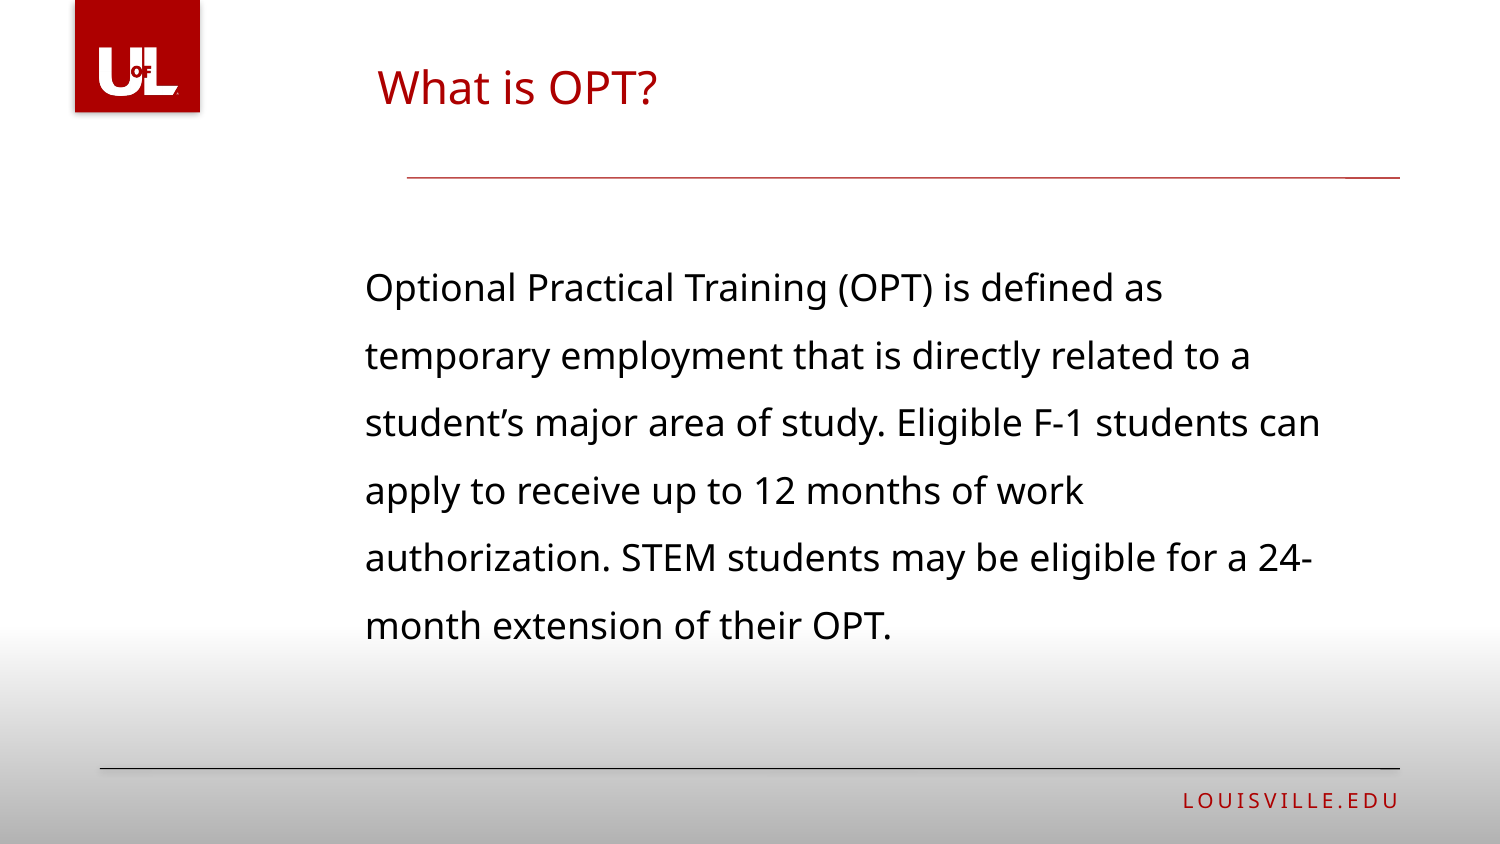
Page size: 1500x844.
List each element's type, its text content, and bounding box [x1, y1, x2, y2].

list Optional Practical Training (OPT) is defined as temporary employment that is directly related to a student’s major area of study. Eligible F-1 students can apply to receive up to 12 months of work authorization. STEM students may be eligible for a 24-month extension of their OPT. [350, 234, 1338, 735]
picture [99, 47, 179, 96]
list What is OPT? [362, 18, 1375, 122]
